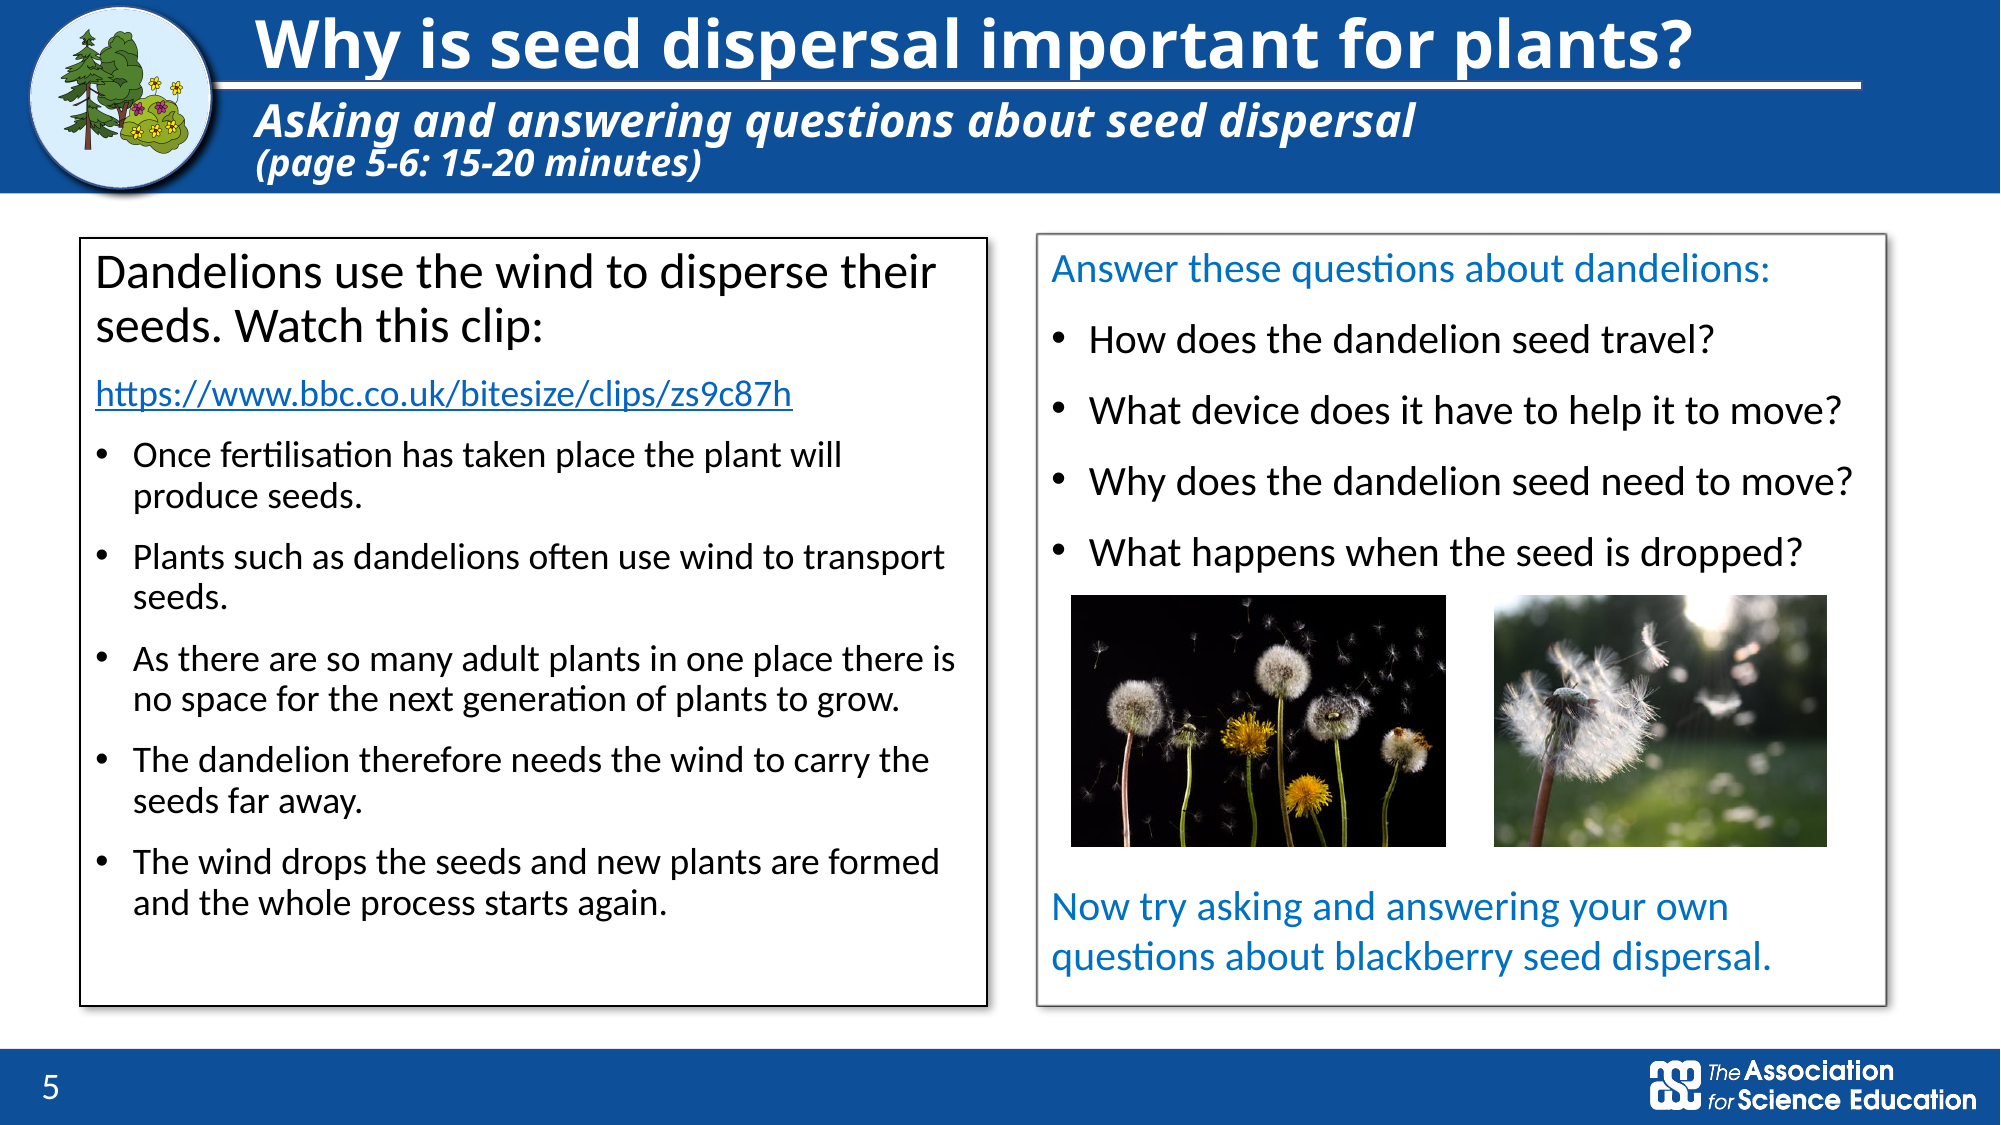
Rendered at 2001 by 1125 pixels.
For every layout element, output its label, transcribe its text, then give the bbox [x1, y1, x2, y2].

picture [1071, 595, 1446, 847]
text_box Why is seed dispersal important for plants? [240, 0, 1833, 80]
text_box Answer these questions about dandelions: How does the dandelion seed travel? What device does it have to help it to move? Why does the dandelion seed need to move? What happens when the seed is dropped? Now try asking and answering your own questions about blackberry seed dispersal. [1039, 236, 1884, 1005]
text_box [222, 80, 1863, 91]
text_box [0, 1048, 2000, 1125]
text_box [0, 0, 240, 194]
text_box (page 5-6: 15-20 minutes) [240, 131, 1404, 191]
text_box Asking and answering questions about seed dispersal [240, 91, 1833, 155]
picture [1494, 595, 1827, 847]
text_box [163, 0, 2000, 194]
text_box [209, 71, 213, 123]
picture [1649, 1060, 1976, 1110]
text_box 5 [26, 1054, 104, 1115]
text_box [93, 5, 147, 9]
list Dandelions use the wind to disperse their seeds. Watch this clip: https://www.bbc.co.uk/bitesize/clips/zs9c87h Once fertilisation has taken place the plant will produce seeds. Plants such as dandelions often use wind to transport seeds. As there are so many adult plants in one place there is no space for the next generation of plants to grow. The dandelion therefore needs the wind to carry the seeds far away. The wind drops the seeds and new plants are formed and the whole process starts again. [79, 237, 988, 1007]
picture [25, 9, 209, 192]
